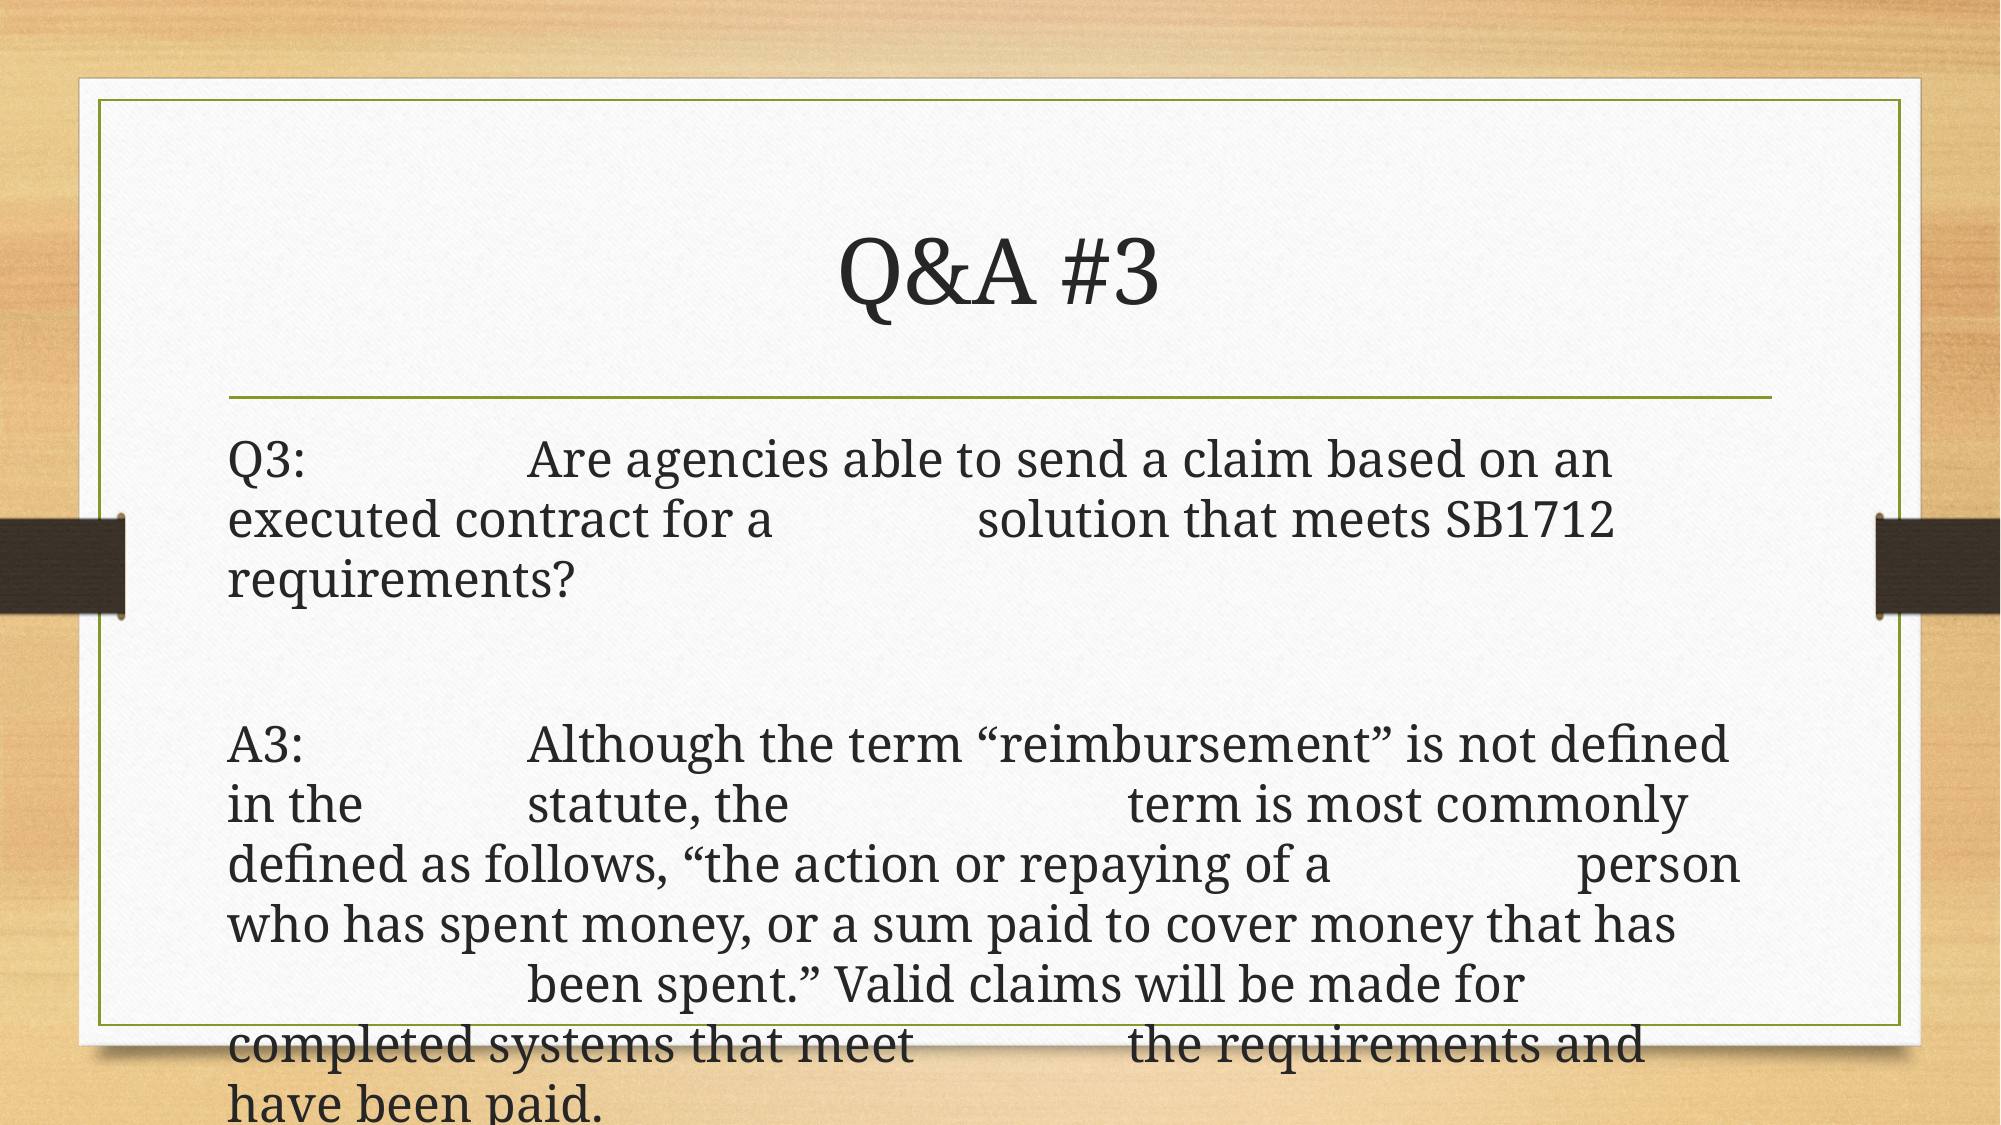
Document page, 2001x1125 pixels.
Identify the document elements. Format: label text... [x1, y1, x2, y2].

list Q3: Are agencies able to send a claim based on an executed contract for a solution that meets SB1712 requirements? A3: Although the term “reimbursement” is not defined in the statute, the term is most commonly defined as follows, “the action or repaying of a person who has spent money, or a sum paid to cover money that has been spent.” Valid claims will be made for completed systems that meet the requirements and have been paid. [212, 419, 1788, 1001]
title Q&A #3 [212, 161, 1788, 375]
picture [0, 0, 2001, 1125]
